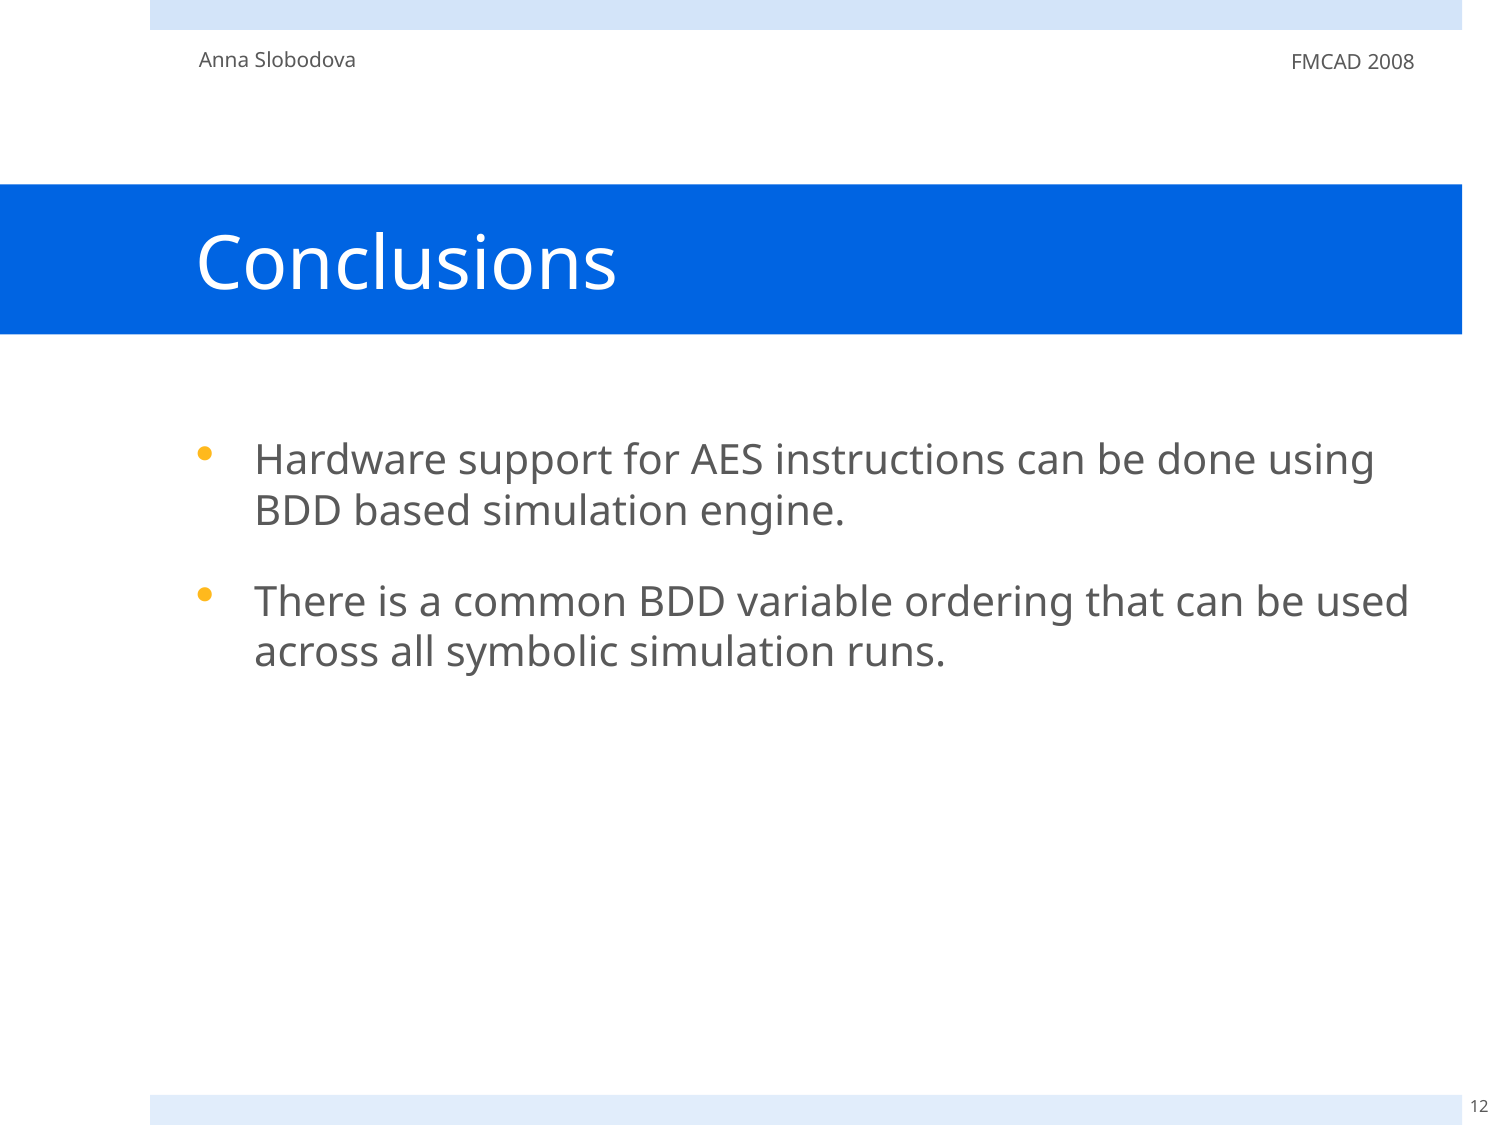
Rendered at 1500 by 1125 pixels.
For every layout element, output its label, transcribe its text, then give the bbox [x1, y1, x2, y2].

title Conclusions [0, 184, 1463, 335]
slide_number 12 [1441, 1077, 1500, 1125]
footer Anna Slobodova [183, 30, 659, 91]
slide_number FMCAD 2008 [1079, 30, 1430, 91]
list Hardware support for AES instructions can be done using BDD based simulation engine. There is a common BDD variable ordering that can be used across all symbolic simulation runs. [182, 425, 1432, 1028]
